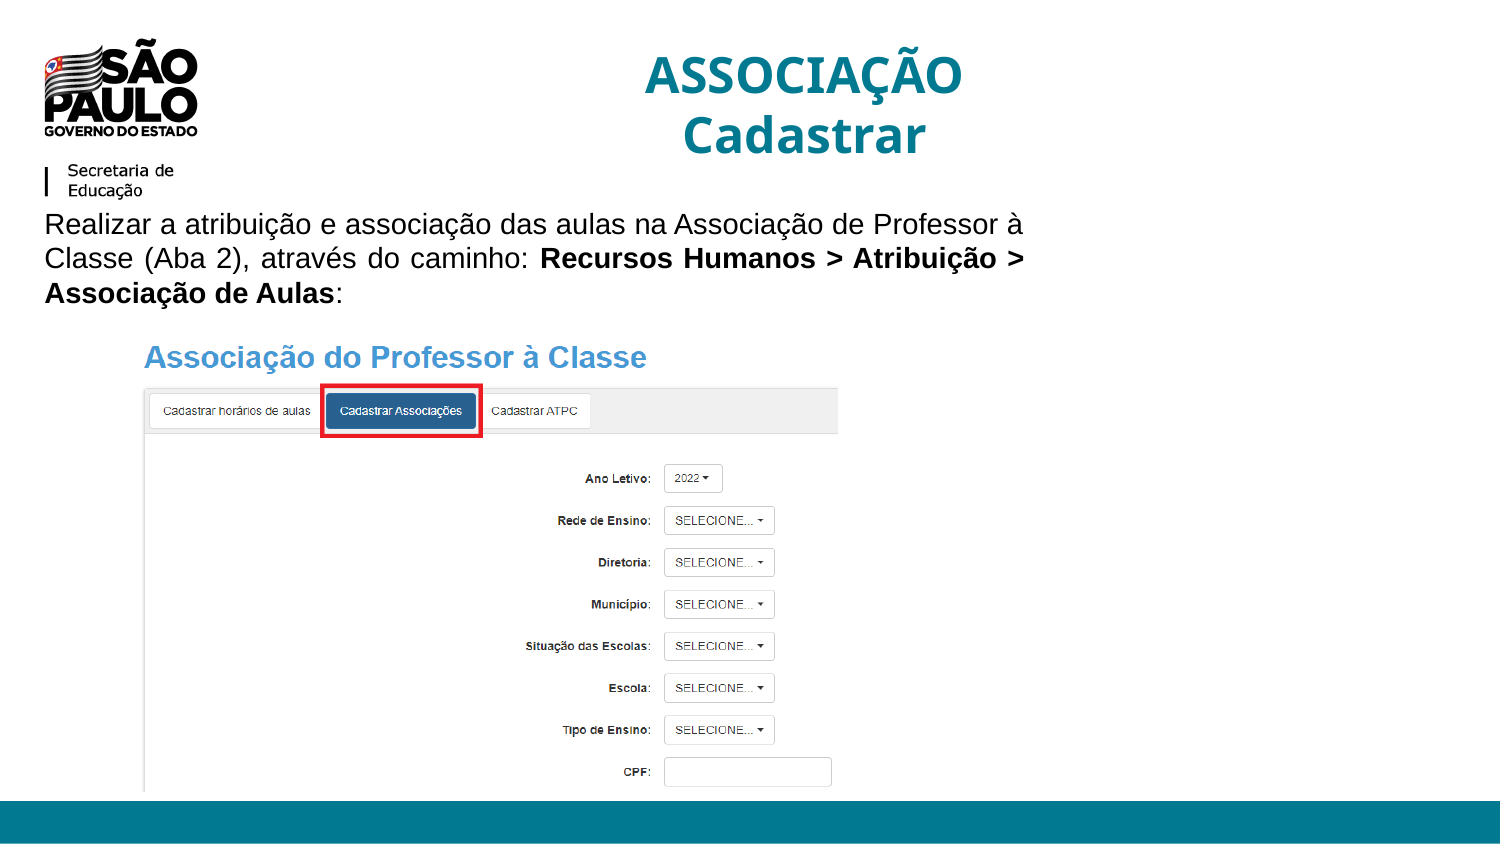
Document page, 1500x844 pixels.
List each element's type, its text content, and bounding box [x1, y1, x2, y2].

text_box [0, 801, 1500, 844]
picture [142, 335, 838, 792]
text_box Realizar a atribuição e associação das aulas na Associação de Professor à Classe (Aba 2), através do caminho: Recursos Humanos > Atribuição > Associação de Aulas: [29, 197, 1040, 318]
text_box ASSOCIAÇÃO Cadastrar [299, 28, 1311, 179]
picture [44, 38, 209, 201]
